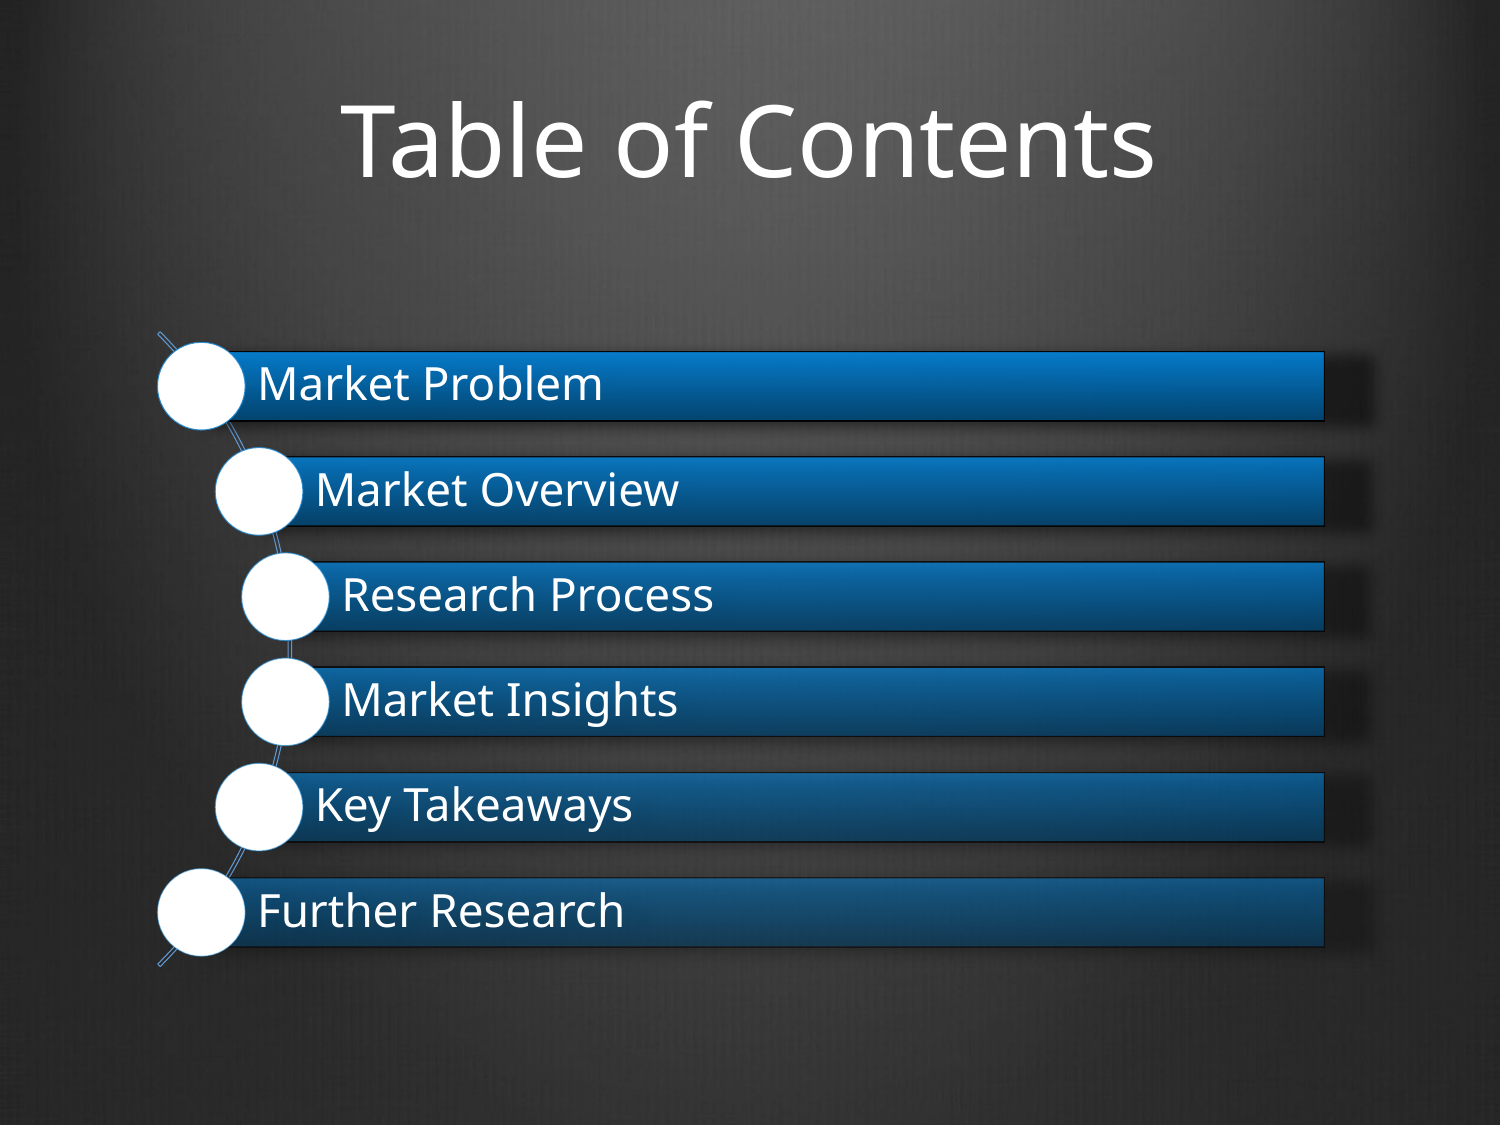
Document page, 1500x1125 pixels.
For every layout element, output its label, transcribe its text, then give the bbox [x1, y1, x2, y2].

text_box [147, 315, 1334, 983]
title Table of Contents [112, 19, 1388, 255]
